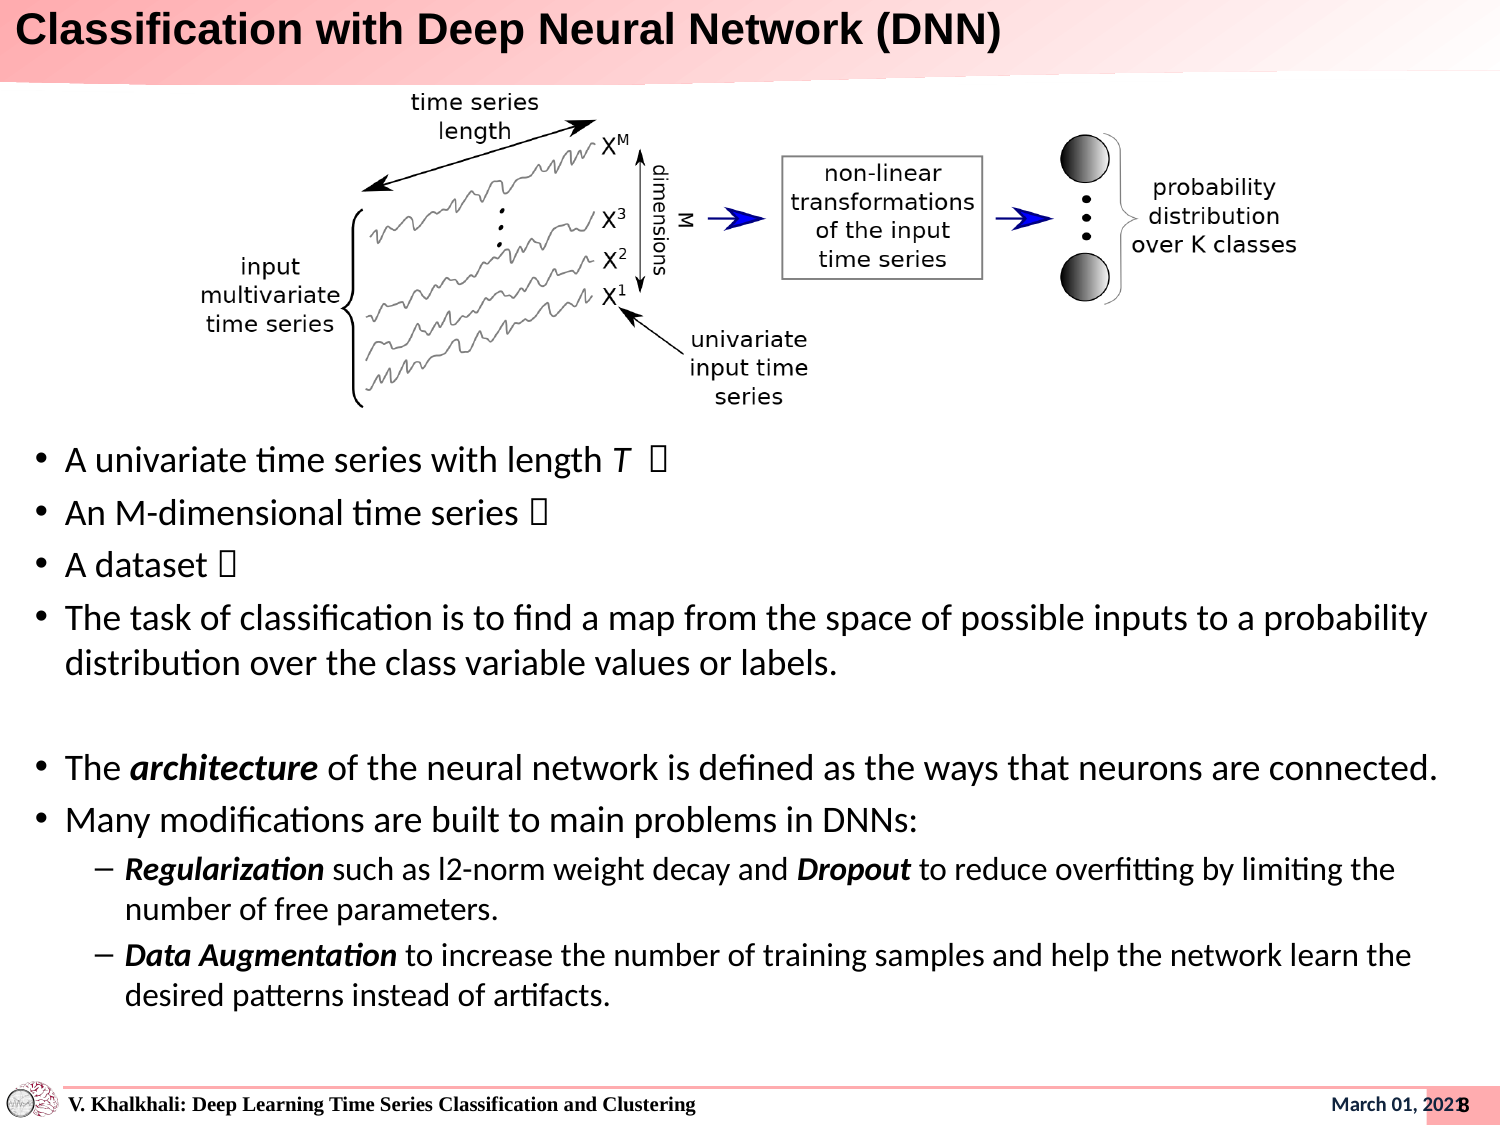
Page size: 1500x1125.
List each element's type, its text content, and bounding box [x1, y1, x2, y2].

picture [194, 85, 1306, 414]
picture [6, 1081, 59, 1118]
title Classification with Deep Neural Network (DNN) [0, 0, 1500, 54]
